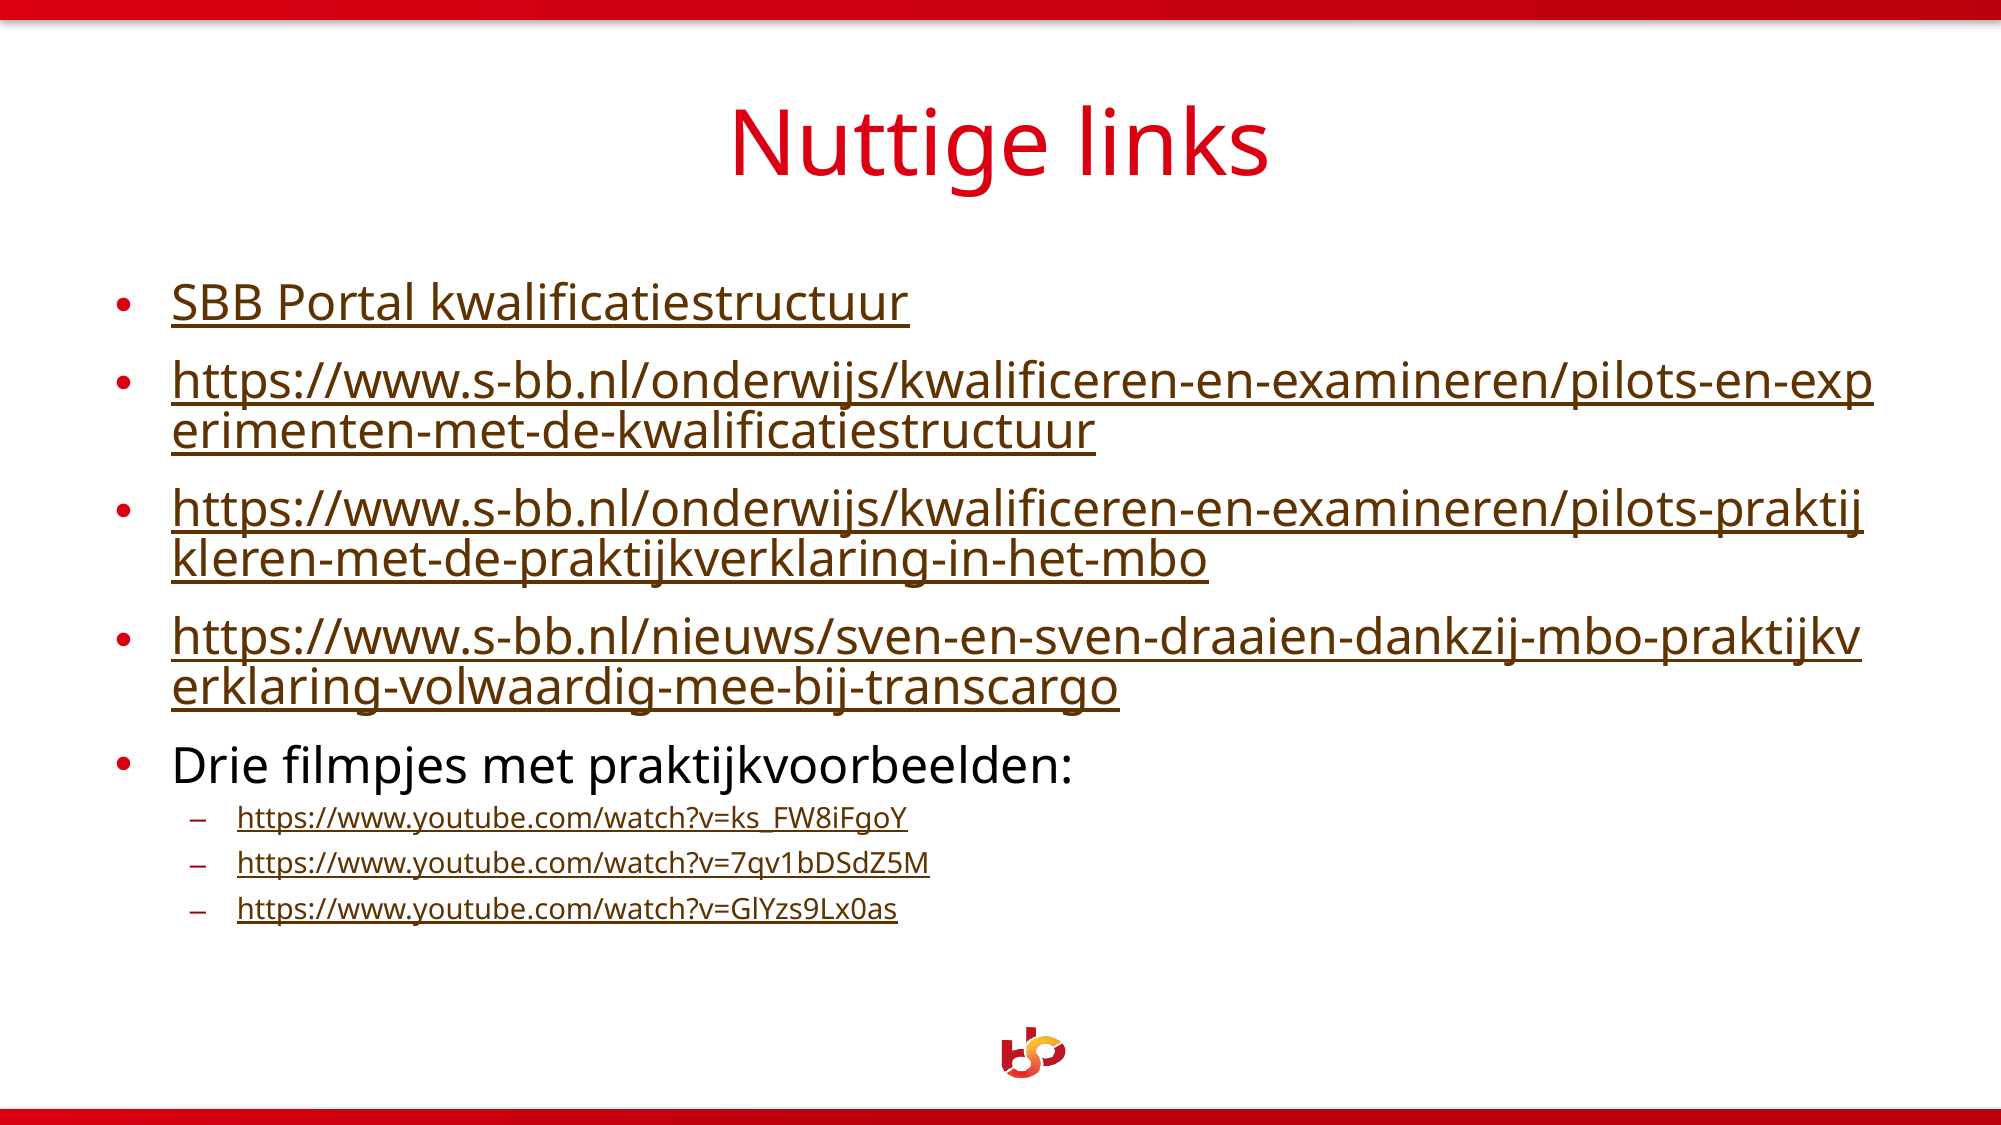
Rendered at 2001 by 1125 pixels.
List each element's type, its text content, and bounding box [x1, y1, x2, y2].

list SBB Portal kwalificatiestructuur https://www.s-bb.nl/onderwijs/kwalificeren-en-examineren/pilots-en-experimenten-met-de-kwalificatiestructuur https://www.s-bb.nl/onderwijs/kwalificeren-en-examineren/pilots-praktijkleren-met-de-praktijkverklaring-in-het-mbo https://www.s-bb.nl/nieuws/sven-en-sven-draaien-dankzij-mbo-praktijkverklaring-volwaardig-mee-bij-transcargo Drie filmpjes met praktijkvoorbeelden: https://www.youtube.com/watch?v=ks_FW8iFgoY https://www.youtube.com/watch?v=7qv1bDSdZ5M https://www.youtube.com/watch?v=GlYzs9Lx0as [99, 262, 1900, 1005]
picture [999, 1027, 1067, 1078]
title Nuttige links [99, 45, 1900, 233]
